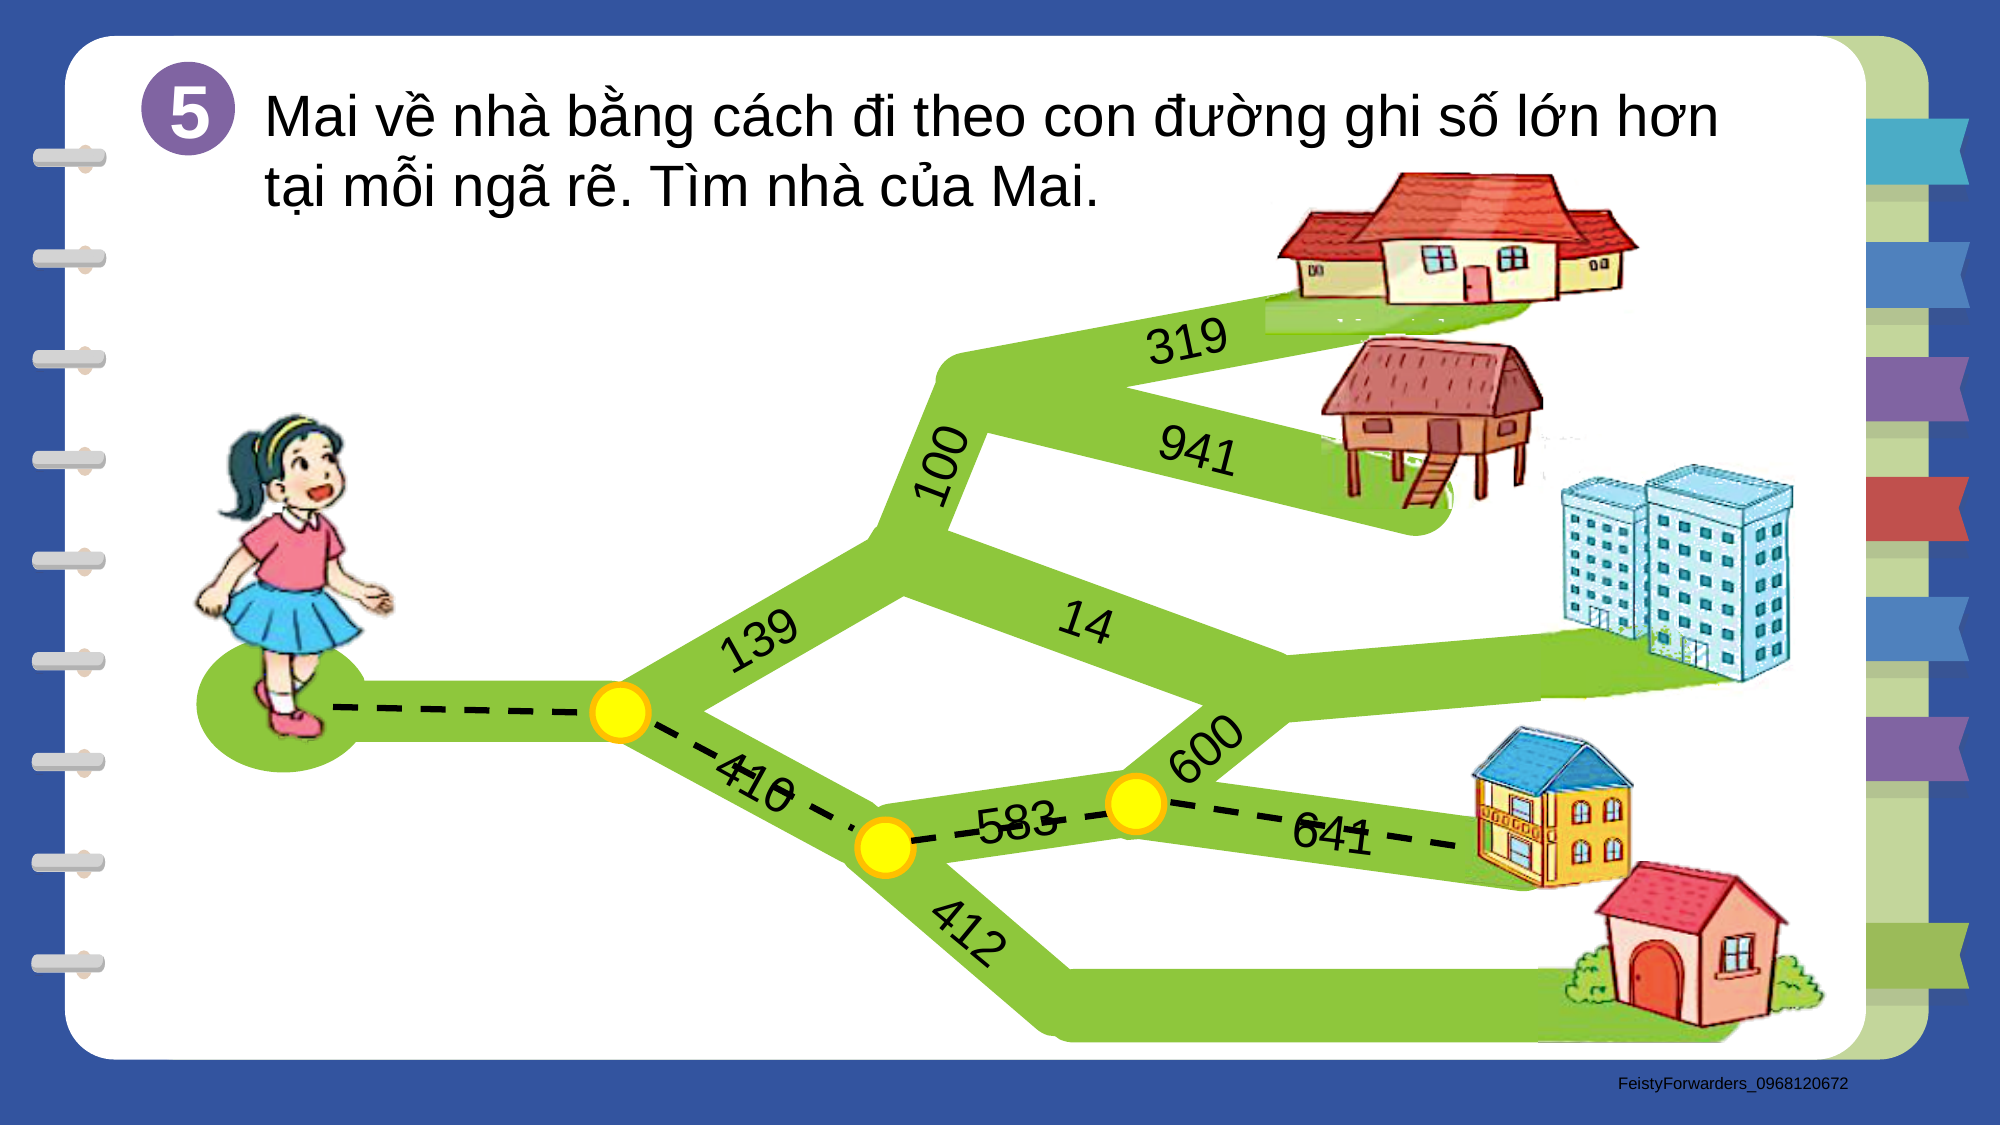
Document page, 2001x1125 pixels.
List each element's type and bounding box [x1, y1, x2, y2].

text_box [141, 61, 1760, 227]
picture [1467, 707, 1642, 895]
text_box [655, 723, 854, 829]
text_box [421, 706, 593, 713]
text_box [1170, 802, 1458, 847]
text_box [911, 813, 1109, 841]
picture [156, 340, 421, 746]
text_box [199, 146, 1863, 1095]
